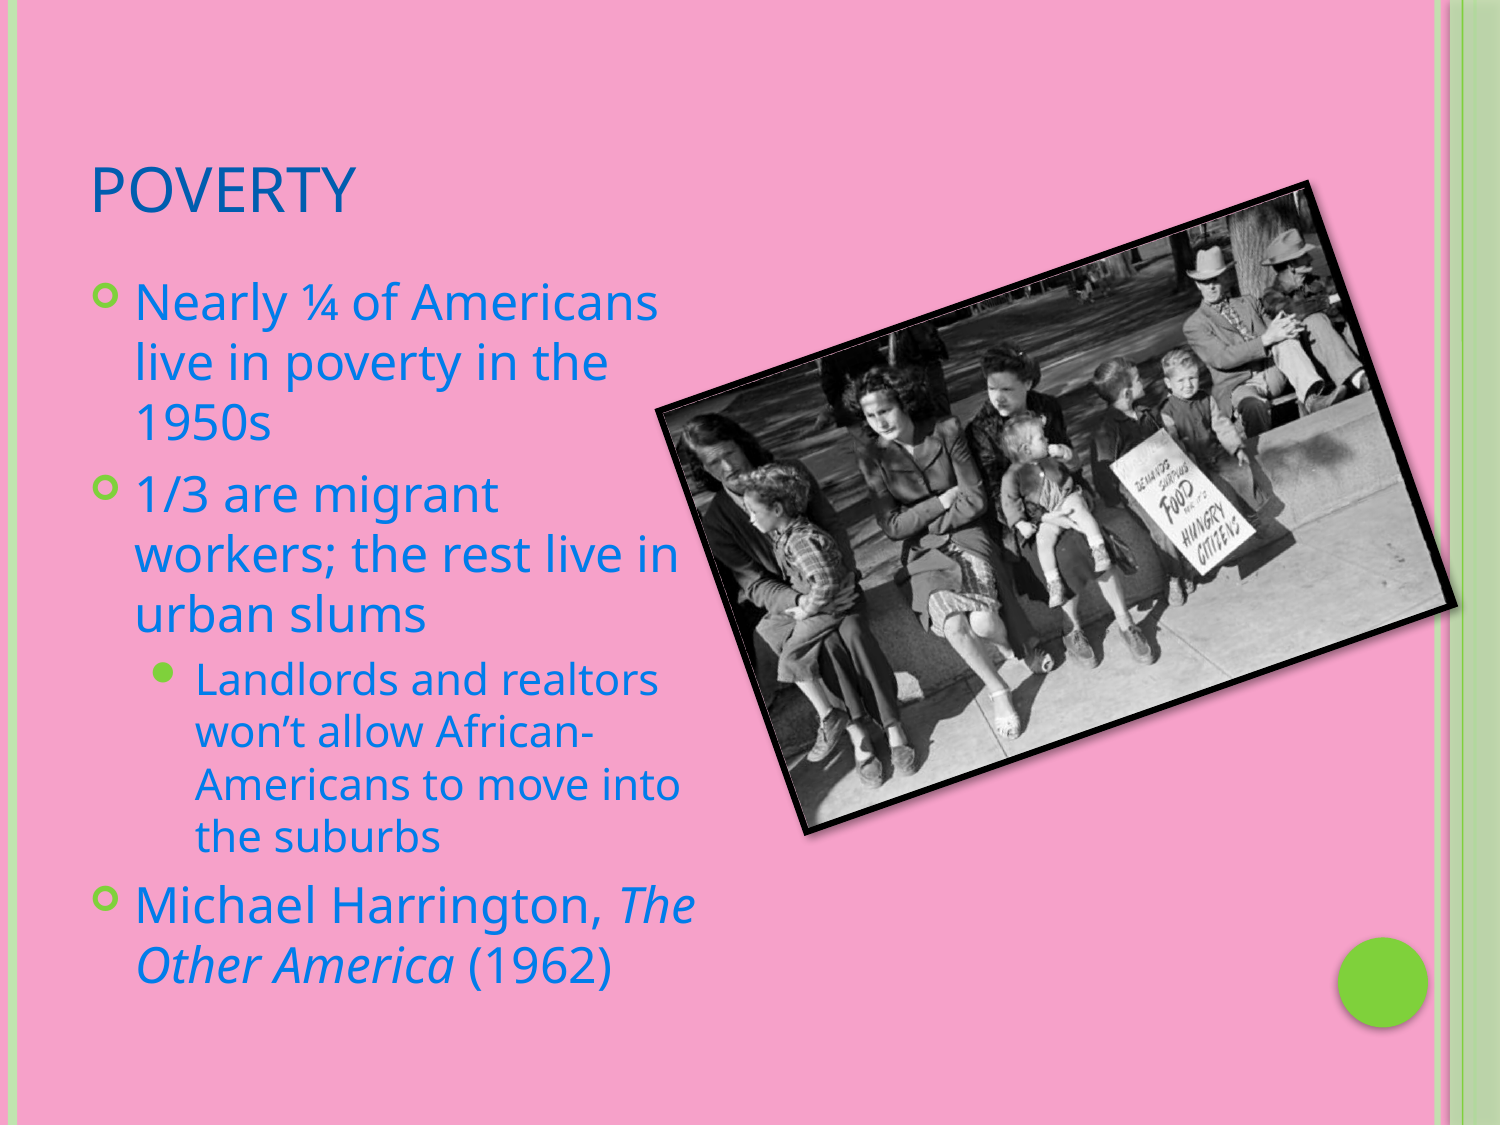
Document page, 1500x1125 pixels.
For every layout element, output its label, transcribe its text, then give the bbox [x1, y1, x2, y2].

picture [664, 189, 1449, 827]
title Poverty [75, 45, 1300, 233]
list Nearly ¼ of Americans live in poverty in the 1950s 1/3 are migrant workers; the rest live in urban slums Landlords and realtors won’t allow African-Americans to move into the suburbs Michael Harrington, The Other America (1962) [75, 262, 713, 1062]
